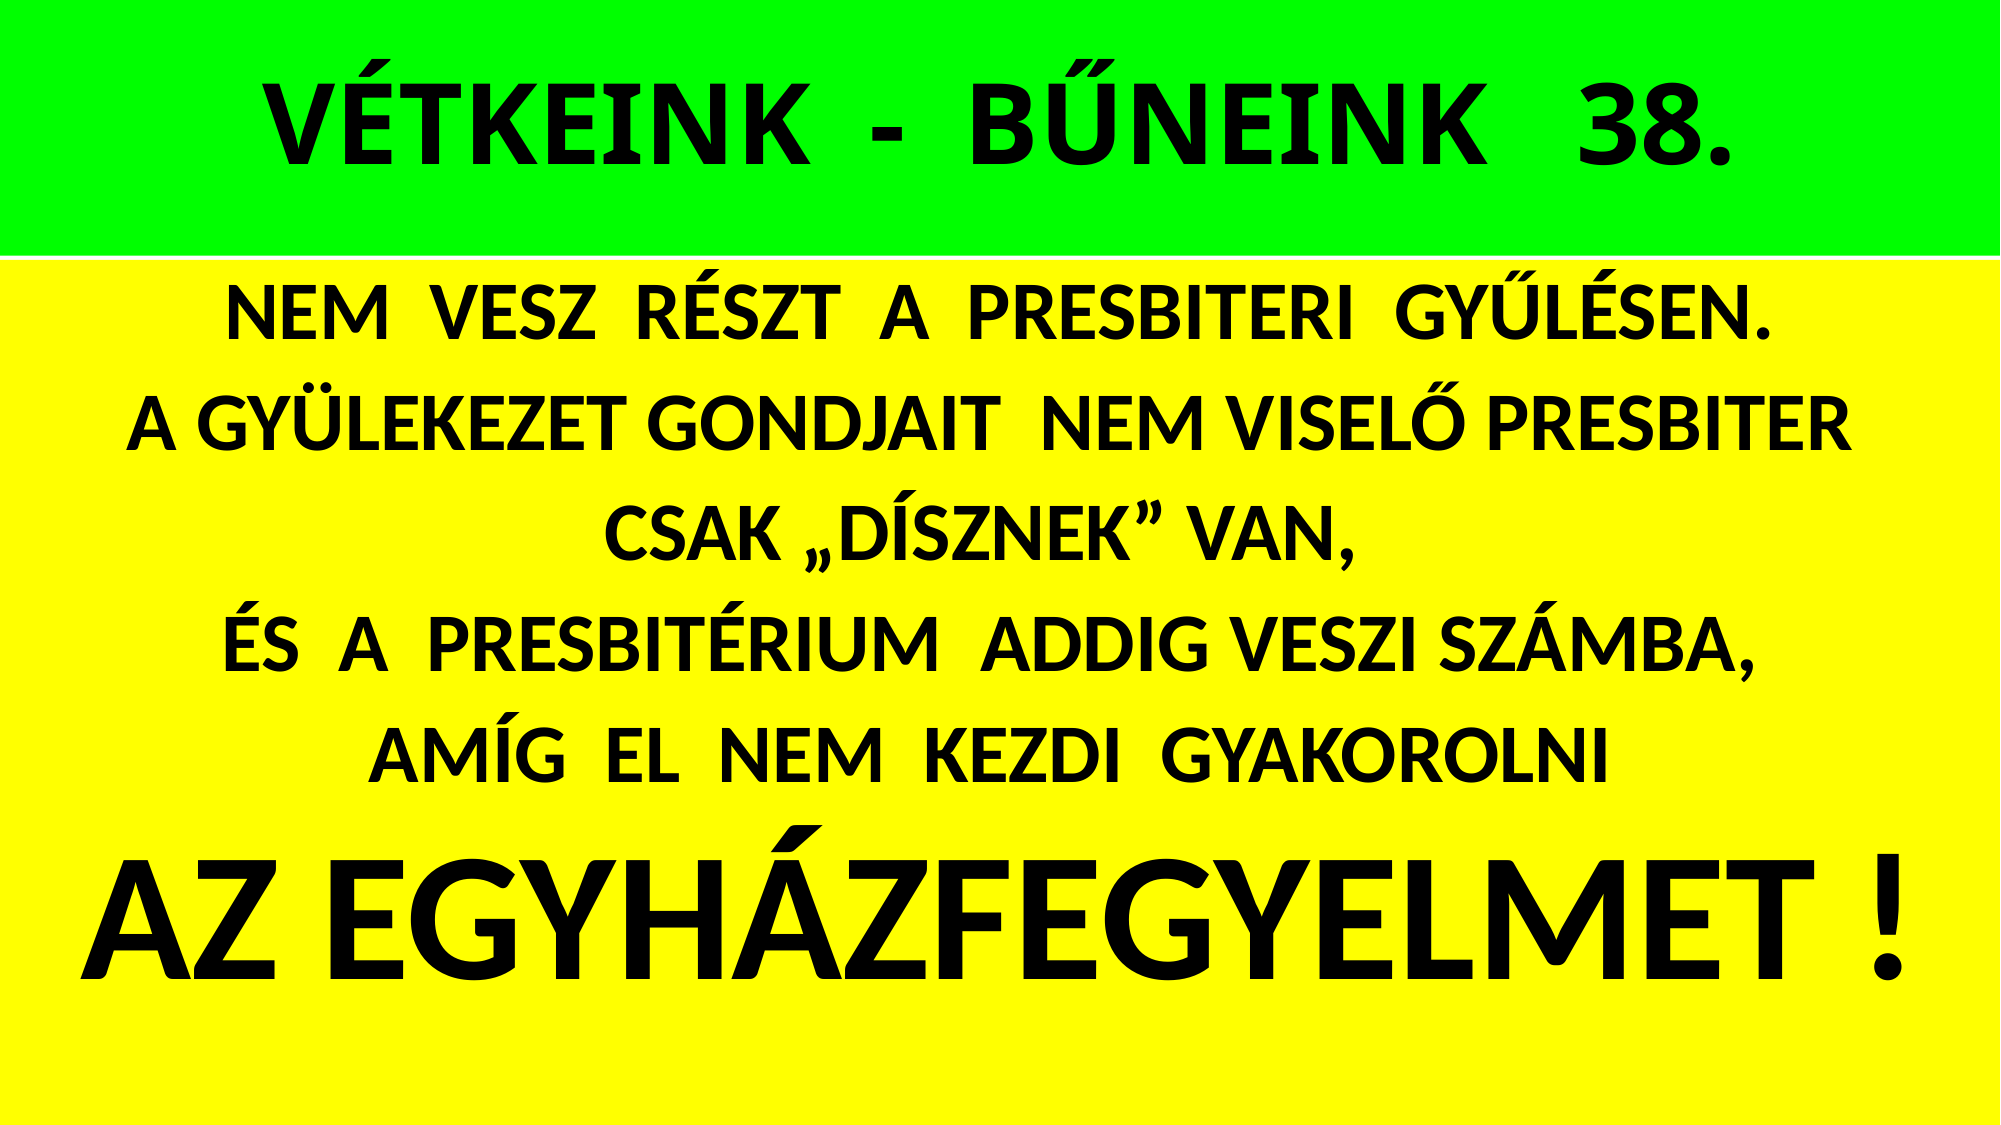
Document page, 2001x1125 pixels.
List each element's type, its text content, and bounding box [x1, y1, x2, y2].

list NEM VESZ RÉSZT A PRESBITERI GYŰLÉSEN. A GYÜLEKEZET GONDJAIT NEM VISELŐ PRESBITER CSAK „DÍSZNEK” VAN, ÉS A PRESBITÉRIUM ADDIG VESZI SZÁMBA, AMÍG EL NEM KEZDI GYAKOROLNI AZ EGYHÁZFEGYELMET ! [0, 259, 2000, 1125]
title VÉTKEINK - BŰNEINK 38. [0, 0, 2000, 256]
